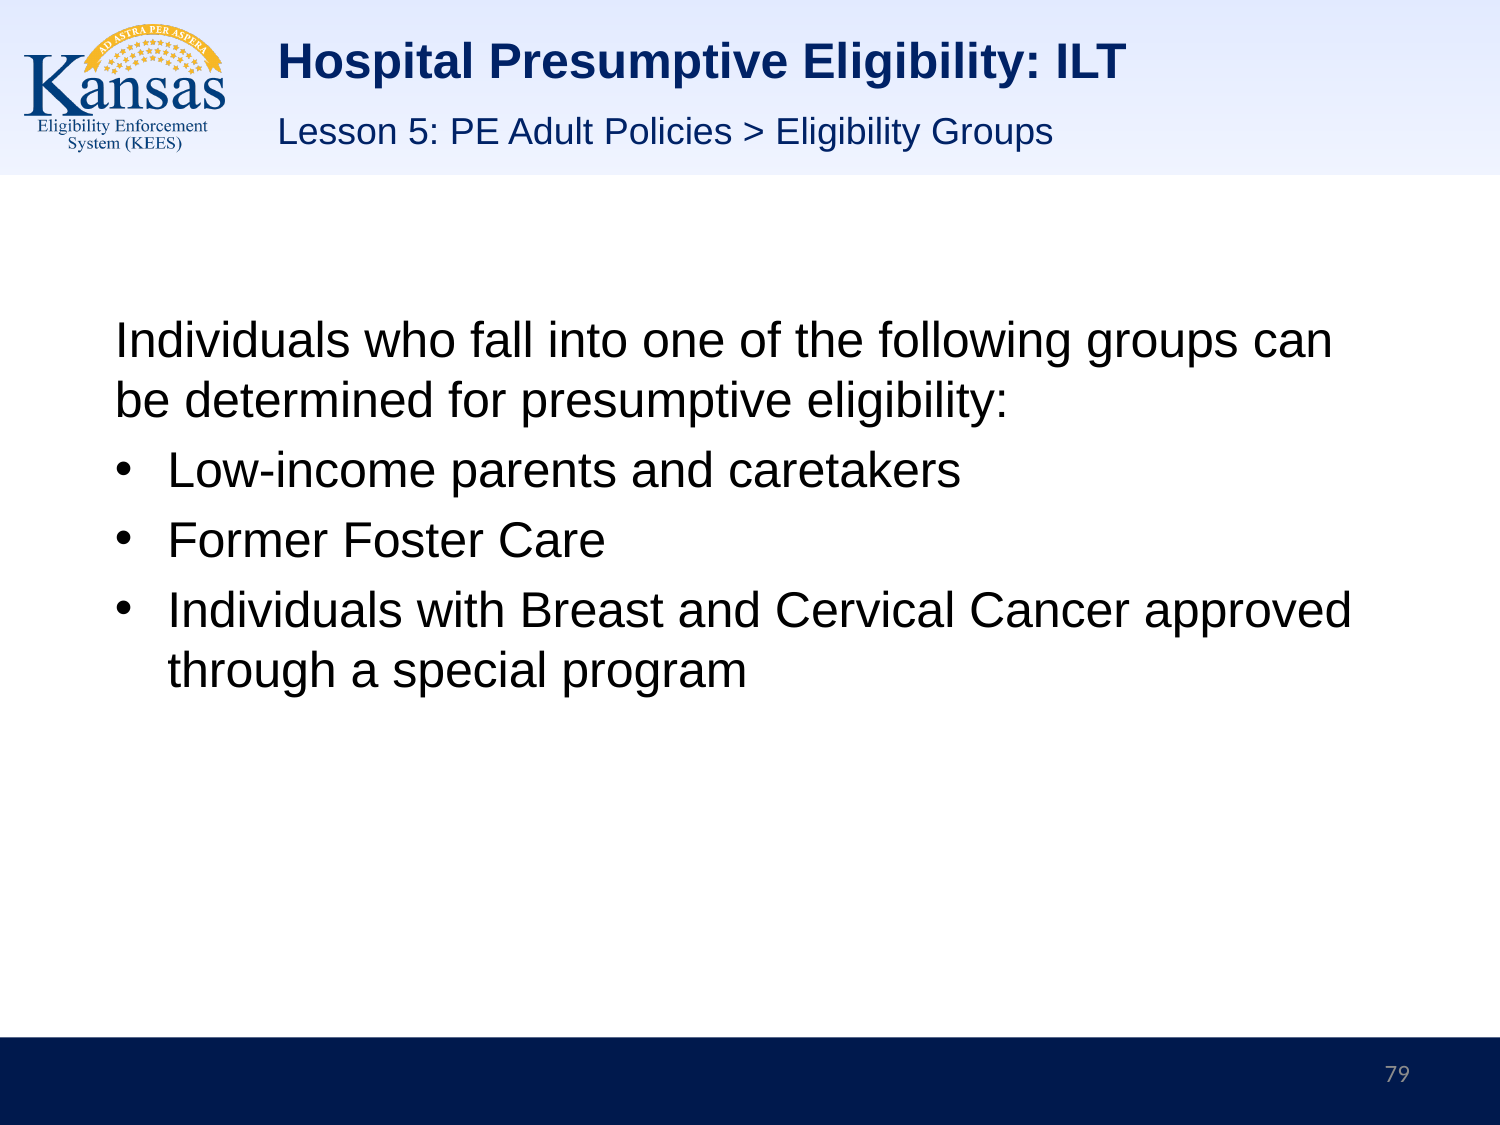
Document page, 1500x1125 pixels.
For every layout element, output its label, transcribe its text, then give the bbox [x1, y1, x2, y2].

title Hospital Presumptive Eligibility: ILT [262, 11, 1425, 99]
slide_number 79 [1074, 1042, 1425, 1103]
list Individuals who fall into one of the following groups can be determined for presumptive eligibility: Low-income parents and caretakers Former Foster Care Individuals with Breast and Cervical Cancer approved through a special program [99, 299, 1400, 850]
text_box Lesson 5: PE Adult Policies > Eligibility Groups [262, 99, 1425, 175]
picture [24, 24, 225, 154]
